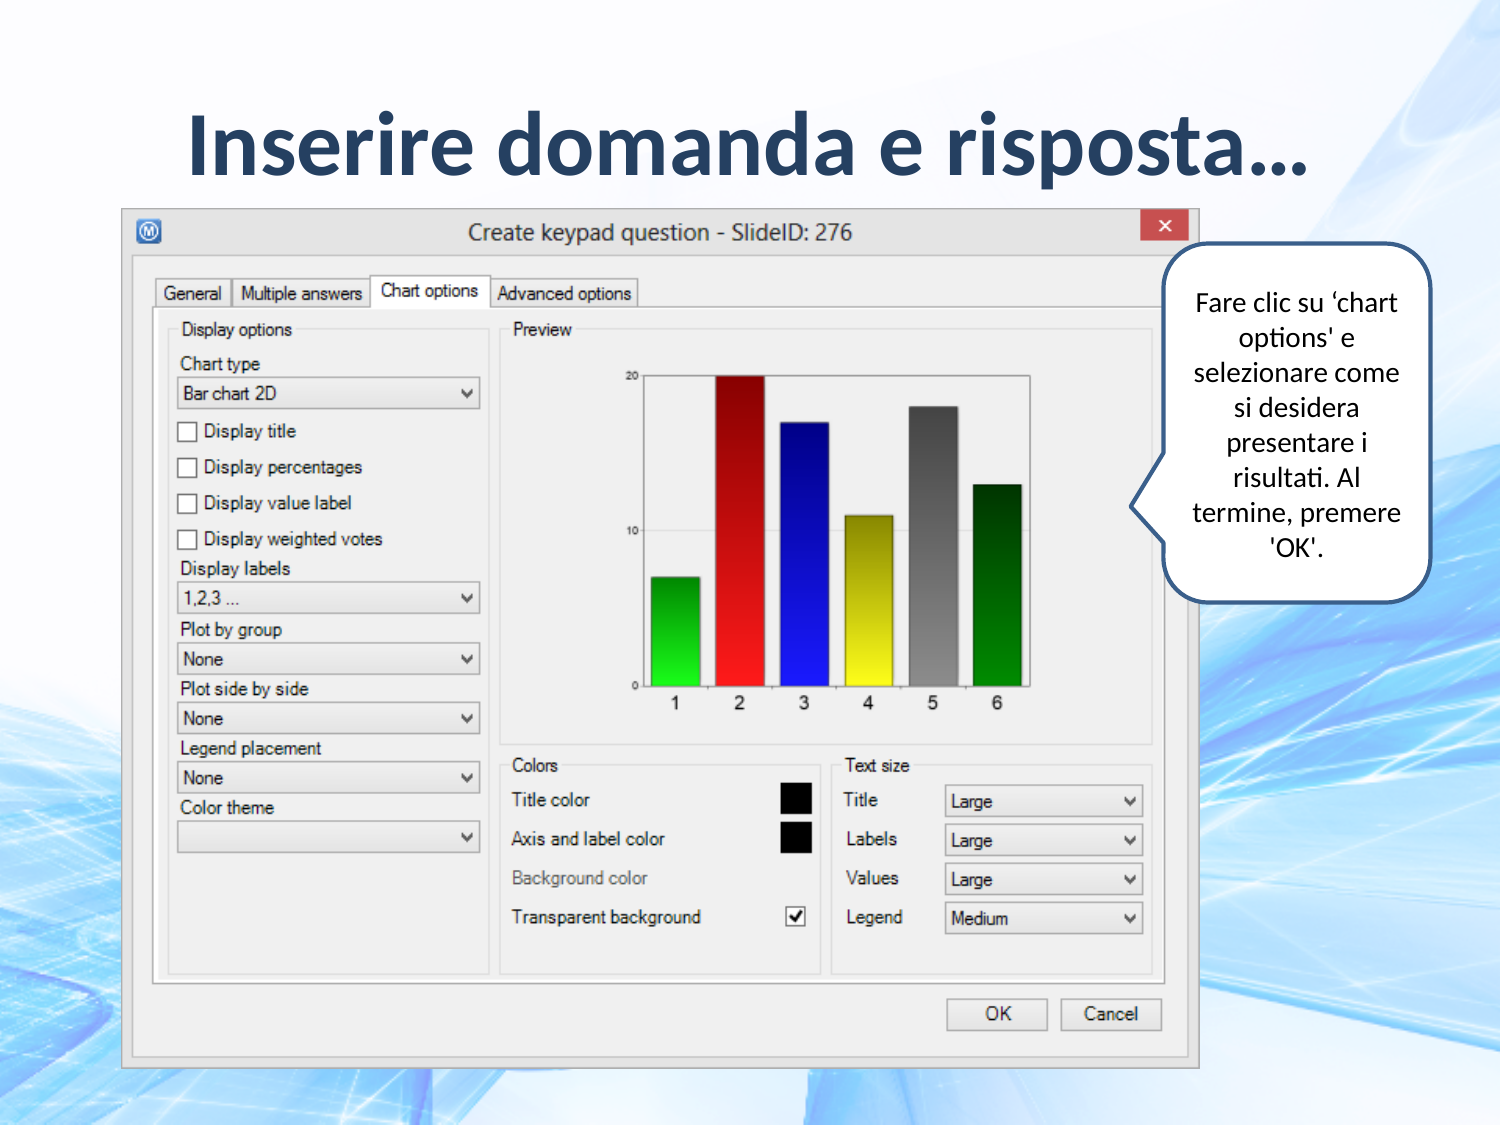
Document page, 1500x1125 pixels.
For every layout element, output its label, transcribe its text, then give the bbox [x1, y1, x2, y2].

picture [120, 207, 1200, 1070]
text_box Fare clic su ‘chart options' e selezionare come si desidera presentare i risultati. Al termine, premere 'OK'. [1205, 241, 1433, 605]
title Inserire domanda e risposta… [75, 45, 1425, 233]
